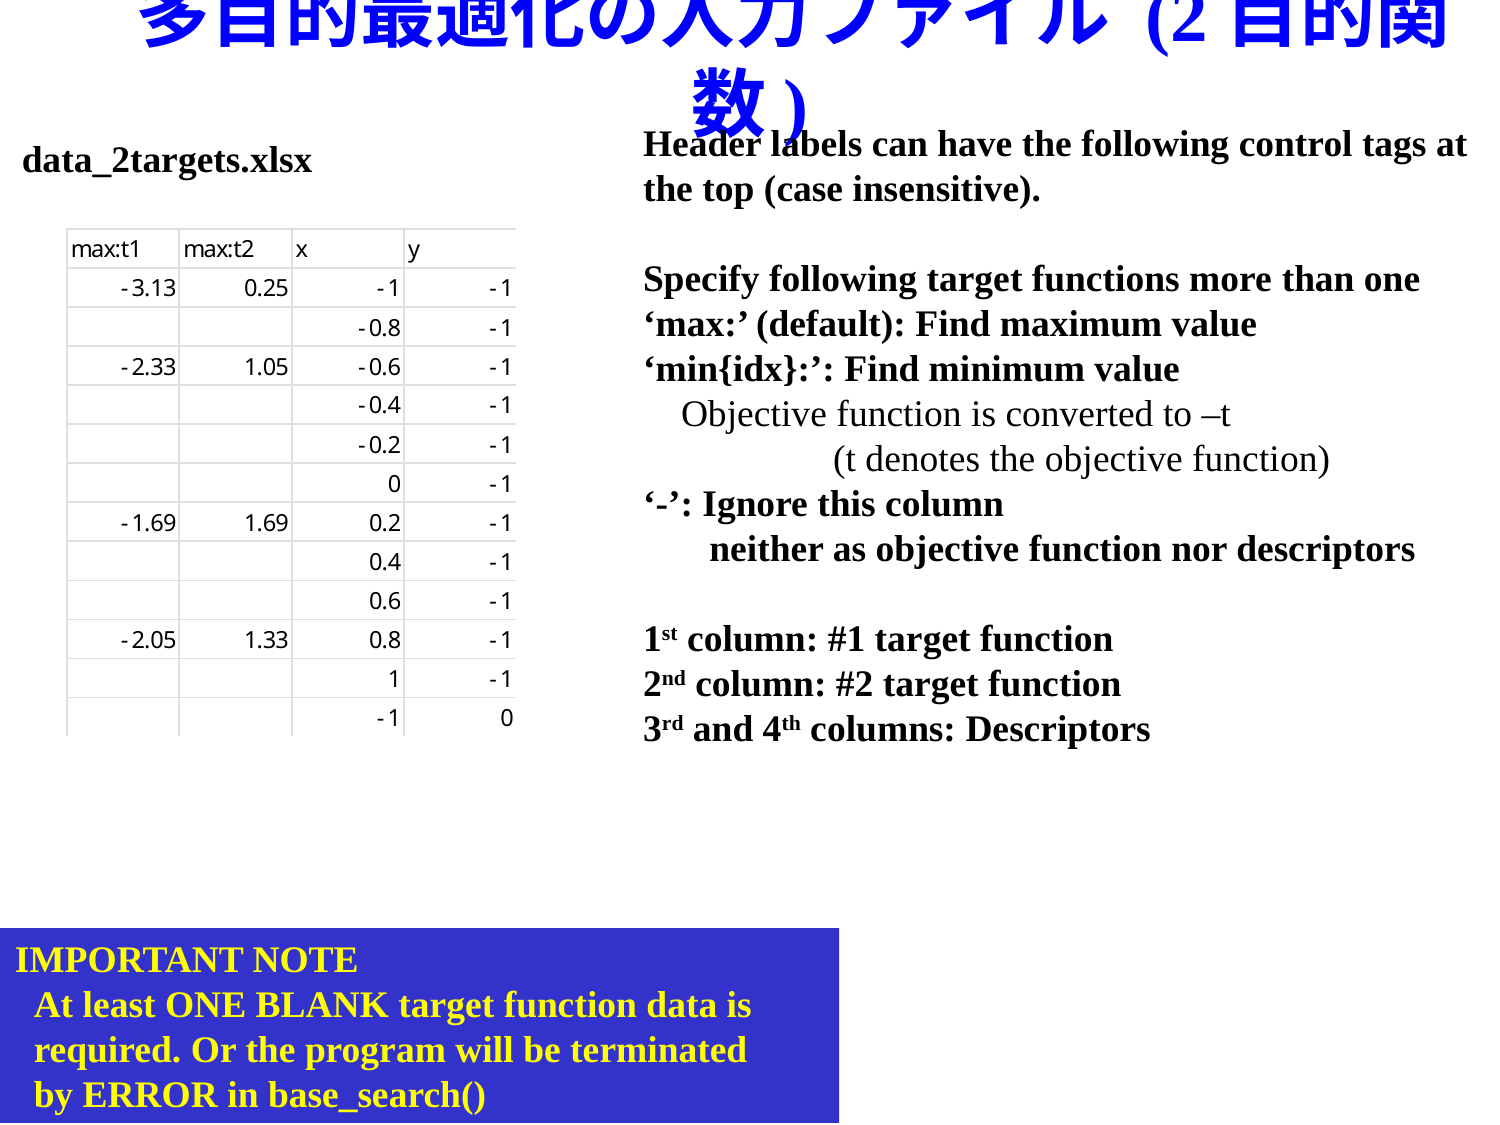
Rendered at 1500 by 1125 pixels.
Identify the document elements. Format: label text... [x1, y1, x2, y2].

text_box Header labels can have the following control tags at the top (case insensitive). Specify following target functions more than one ‘max:’ (default): Find maximum value ‘min{idx}:’: Find minimum value Objective function is converted to –t (t denotes the objective function) ‘-’: Ignore this column neither as objective function nor descriptors 1st column: #1 target function 2nd column: #2 target function 3rd and 4th columns: Descriptors [628, 111, 1500, 757]
text_box IMPORTANT NOTE At least ONE BLANK target function data is required. Or the program will be terminated by ERROR in base_search() [0, 928, 840, 1123]
title 多目的最適化の入力ファイル (2目的関数) [0, 0, 1500, 113]
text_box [65, 227, 518, 738]
text_box data_2targets.xlsx [7, 127, 617, 187]
